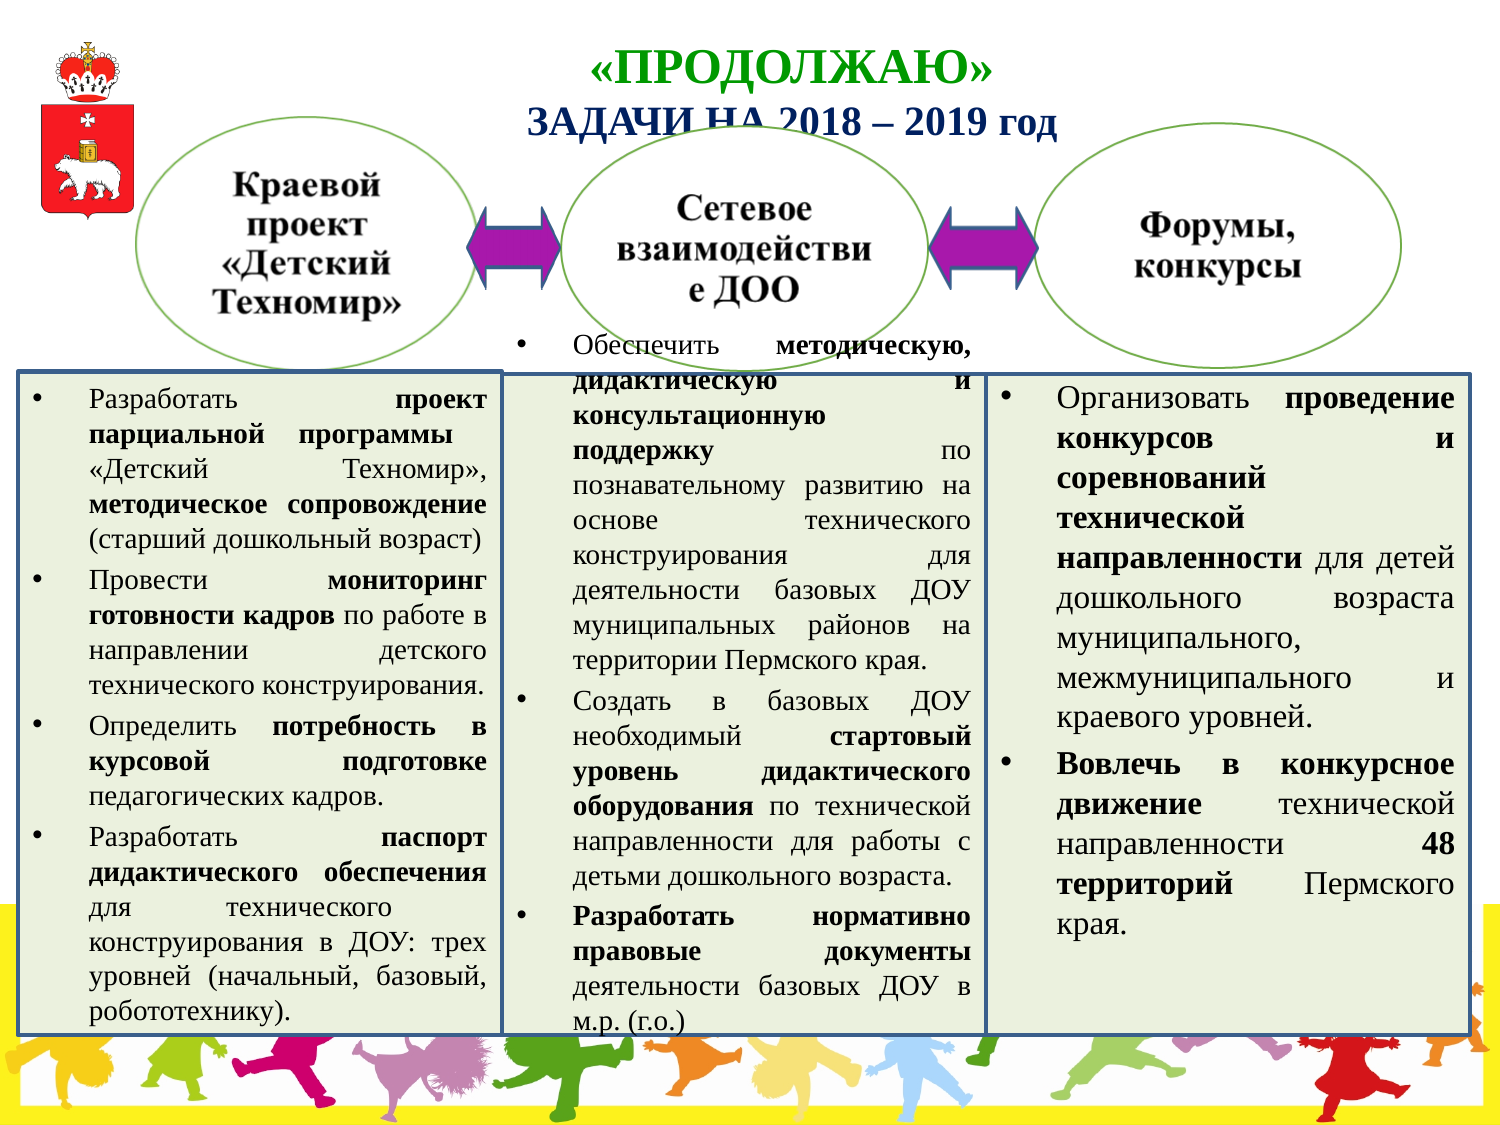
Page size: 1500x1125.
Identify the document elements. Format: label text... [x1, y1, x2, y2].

picture [466, 122, 1402, 372]
title «ПРОДОЛЖАЮ» ЗАДАЧИ НА 2018 – 2019 год [159, 0, 1425, 232]
picture [0, 904, 1500, 1125]
text_box Разработать проект парциальной программы «Детский Техномир», методическое сопровождение (старший дошкольный возраст) Провести мониторинг готовности кадров по работе в направлении детского технического конструирования. Определить потребность в курсовой подготовке педагогических кадров. Разработать паспорт дидактического обеспечения для технического конструирования в ДОУ: трех уровней (начальный, базовый, робототехнику). [16, 369, 504, 1037]
text_box Организовать проведение конкурсов и соревнований технической направленности для детей дошкольного возраста муниципального, межмуниципального и краевого уровней. Вовлечь в конкурсное движение технической направленности 48 территорий Пермского края. [984, 372, 1472, 1037]
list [135, 116, 479, 372]
text_box Обеспечить методическую, дидактическую и консультационную поддержку по познавательному развитию на основе технического конструирования для деятельности базовых ДОУ муниципальных районов на территории Пермского края. Создать в базовых ДОУ необходимый стартовый уровень дидактического оборудования по технической направленности для работы с детьми дошкольного возраста. Разработать нормативно правовые документы деятельности базовых ДОУ в м.р. (г.о.) [500, 372, 984, 1037]
picture [41, 42, 134, 220]
